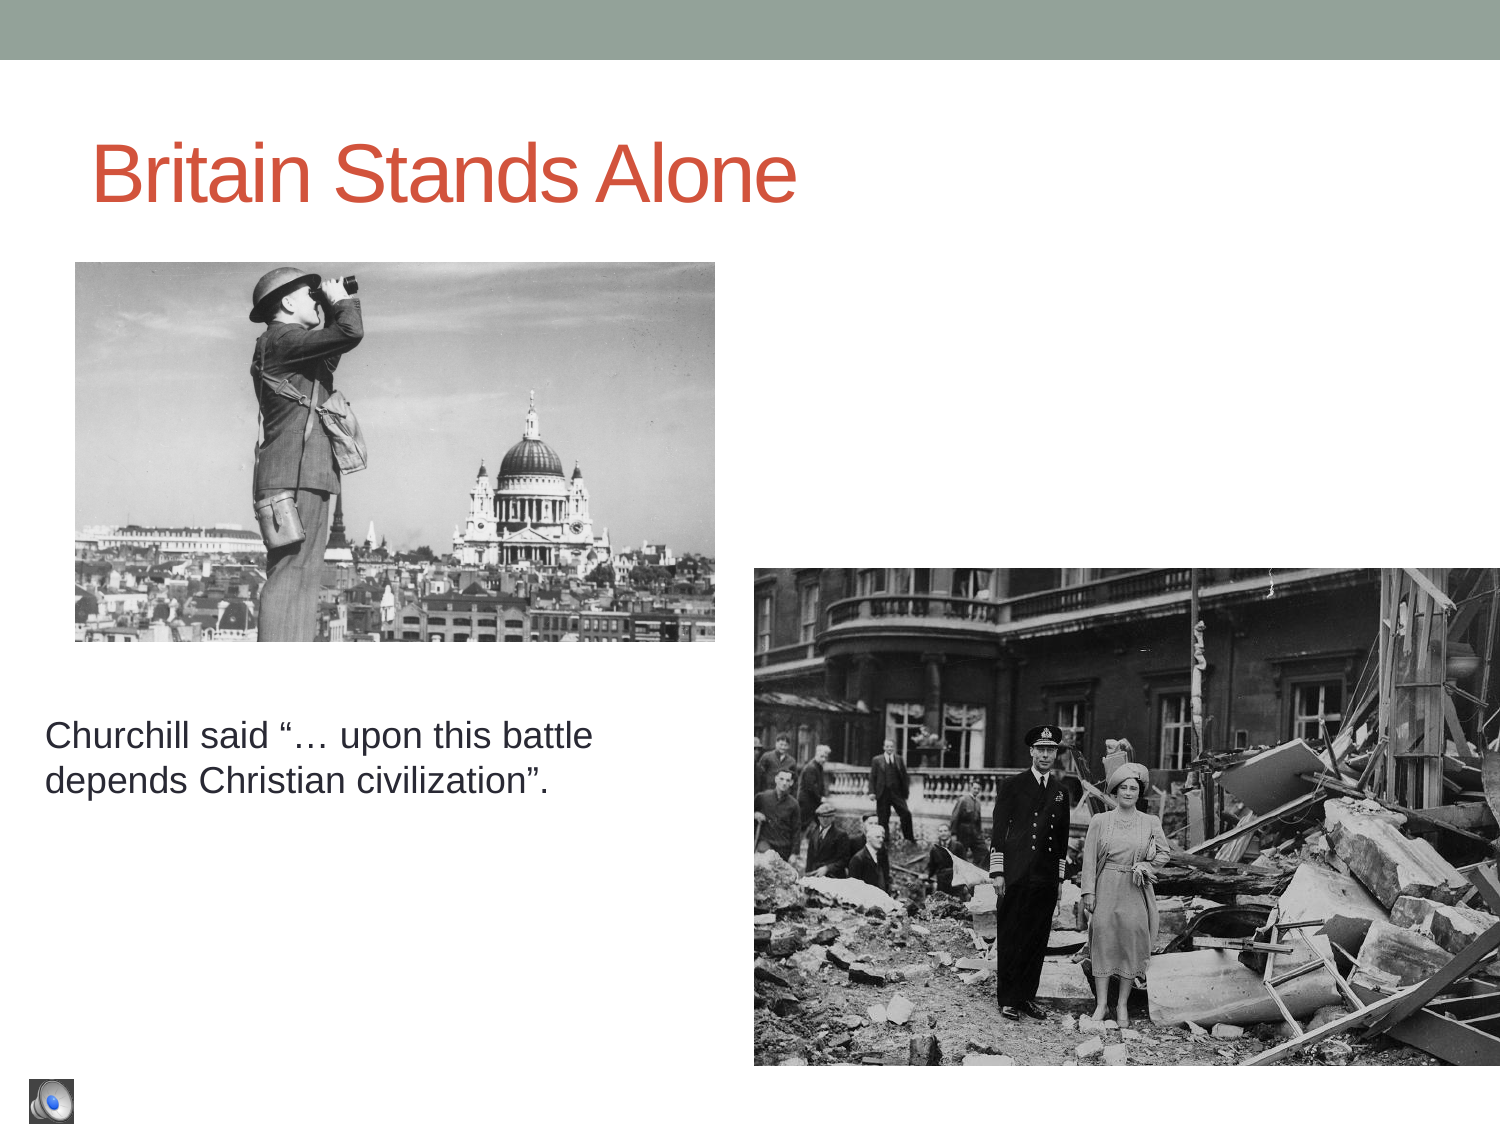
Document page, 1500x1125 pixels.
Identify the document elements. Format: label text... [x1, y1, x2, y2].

text_box Churchill said “… upon this battle depends Christian civilization”. [29, 703, 744, 809]
picture [28, 1078, 76, 1125]
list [74, 262, 716, 643]
picture [754, 568, 1500, 1067]
title Britain Stands Alone [75, 87, 1425, 250]
